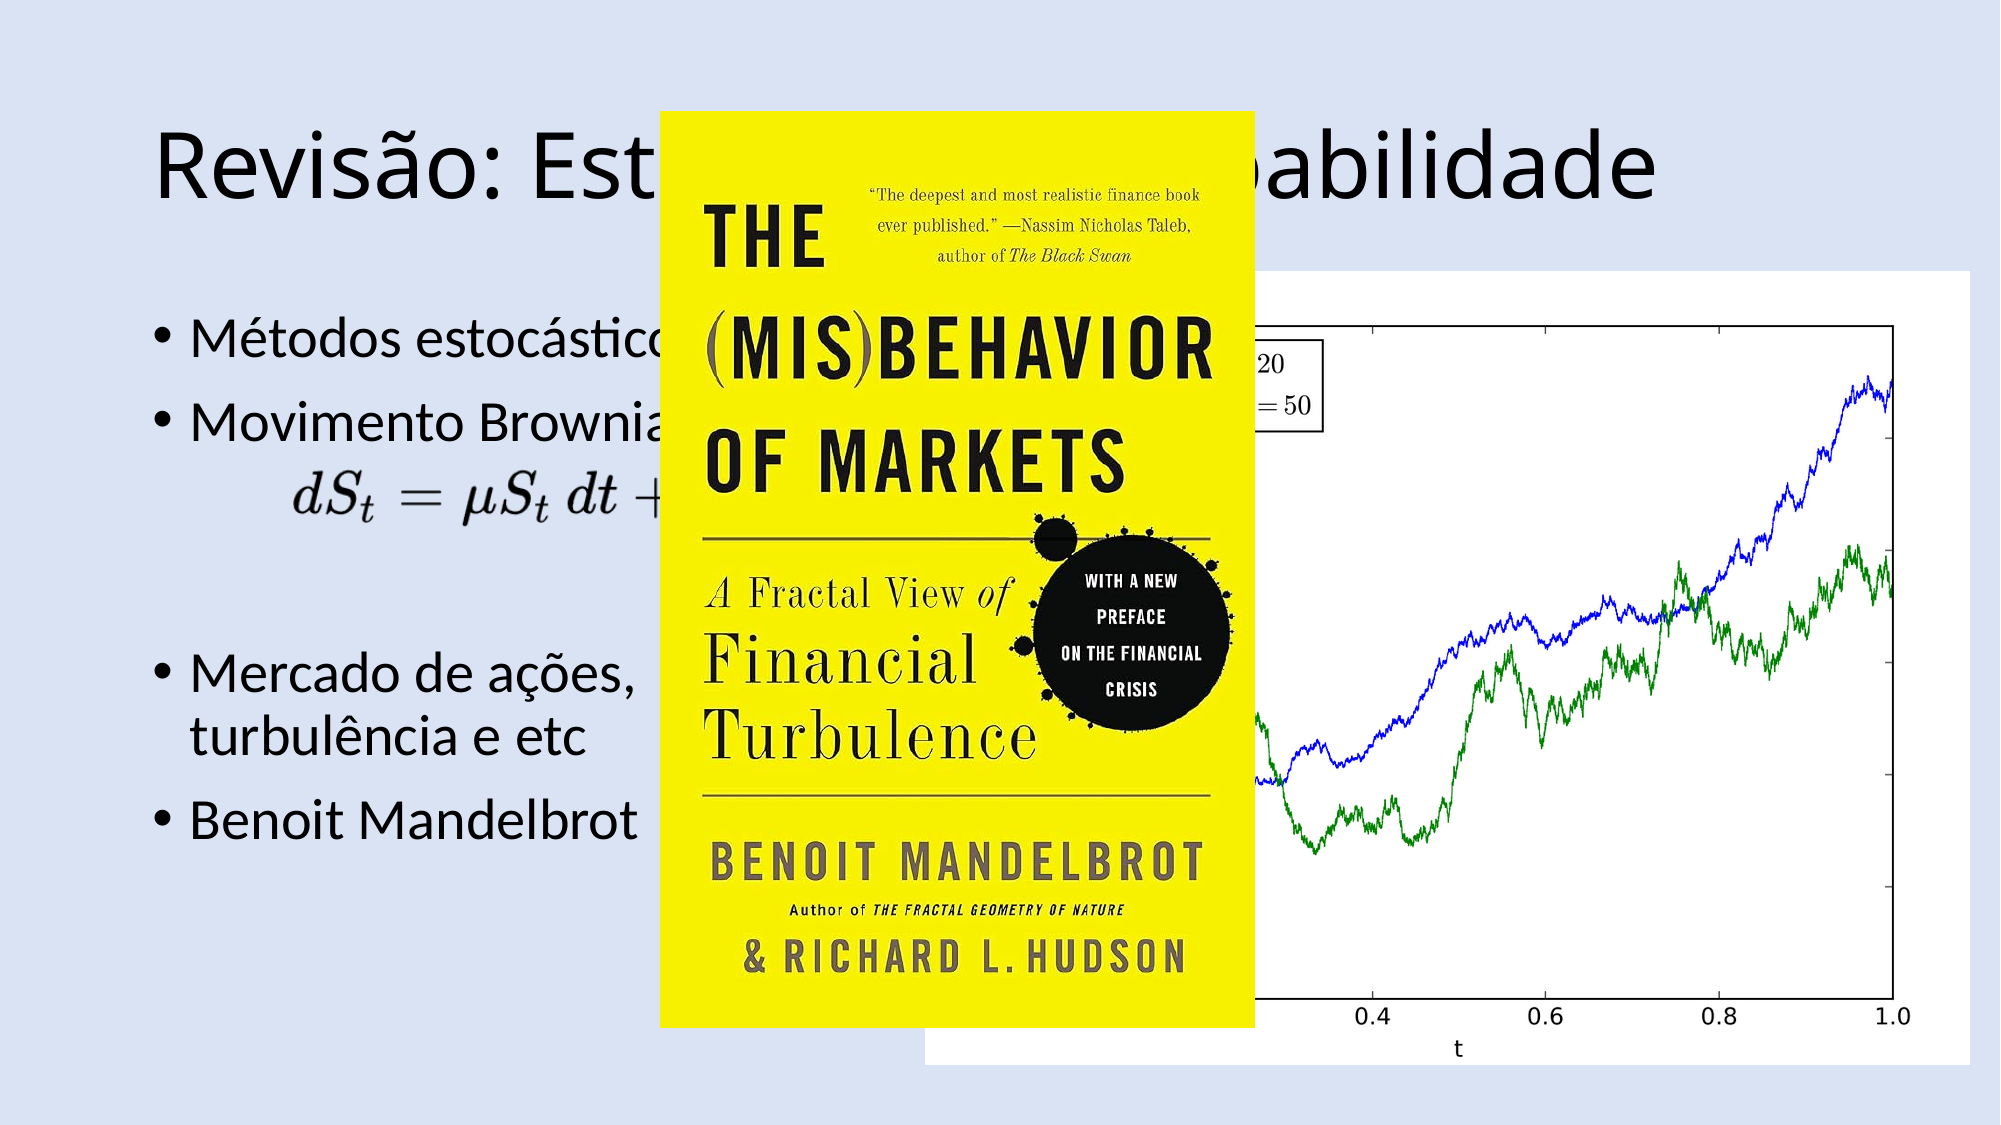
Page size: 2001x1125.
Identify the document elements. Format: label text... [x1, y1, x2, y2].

list Métodos estocásticos Movimento Browniano Mercado de ações, turbulência e etc Benoit Mandelbrot [137, 299, 660, 1014]
picture [291, 111, 1970, 1065]
title Revisão: Estatística e probabilidade [137, 59, 1863, 278]
